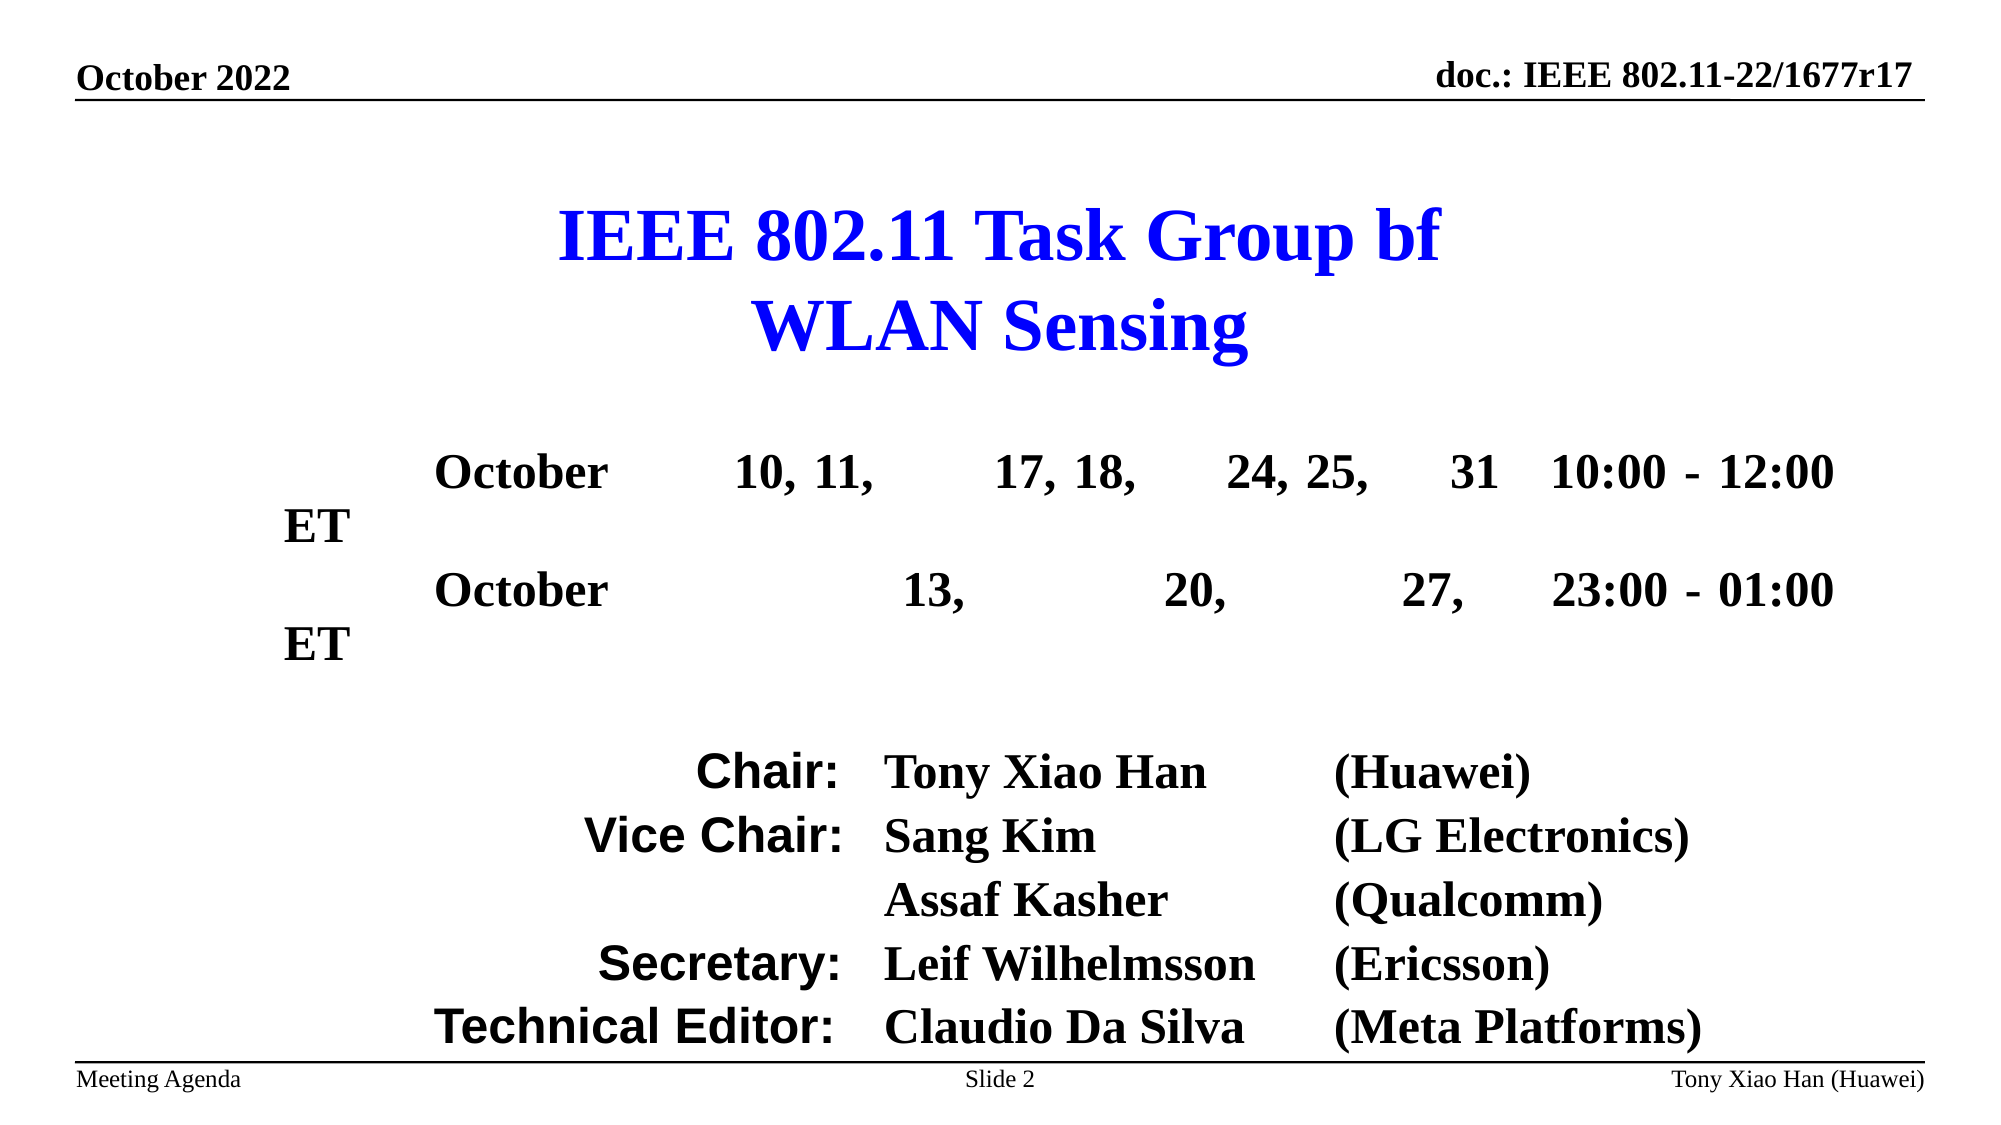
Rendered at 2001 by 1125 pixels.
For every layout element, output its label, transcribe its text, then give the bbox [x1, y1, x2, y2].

title IEEE 802.11 Task Group bf WLAN Sensing [75, 212, 1925, 388]
list October 10, 11, 17, 18, 24, 25, 31 10:00 - 12:00 ET October 13, 20, 27, 23:00 - 01:00 ET Chair: Tony Xiao Han (Huawei) Vice Chair: Sang Kim (LG Electronics) Assaf Kasher (Qualcomm) Secretary: Leif Wilhelmsson (Ericsson) Technical Editor: Claudio Da Silva (Meta Platforms) [212, 437, 1850, 988]
